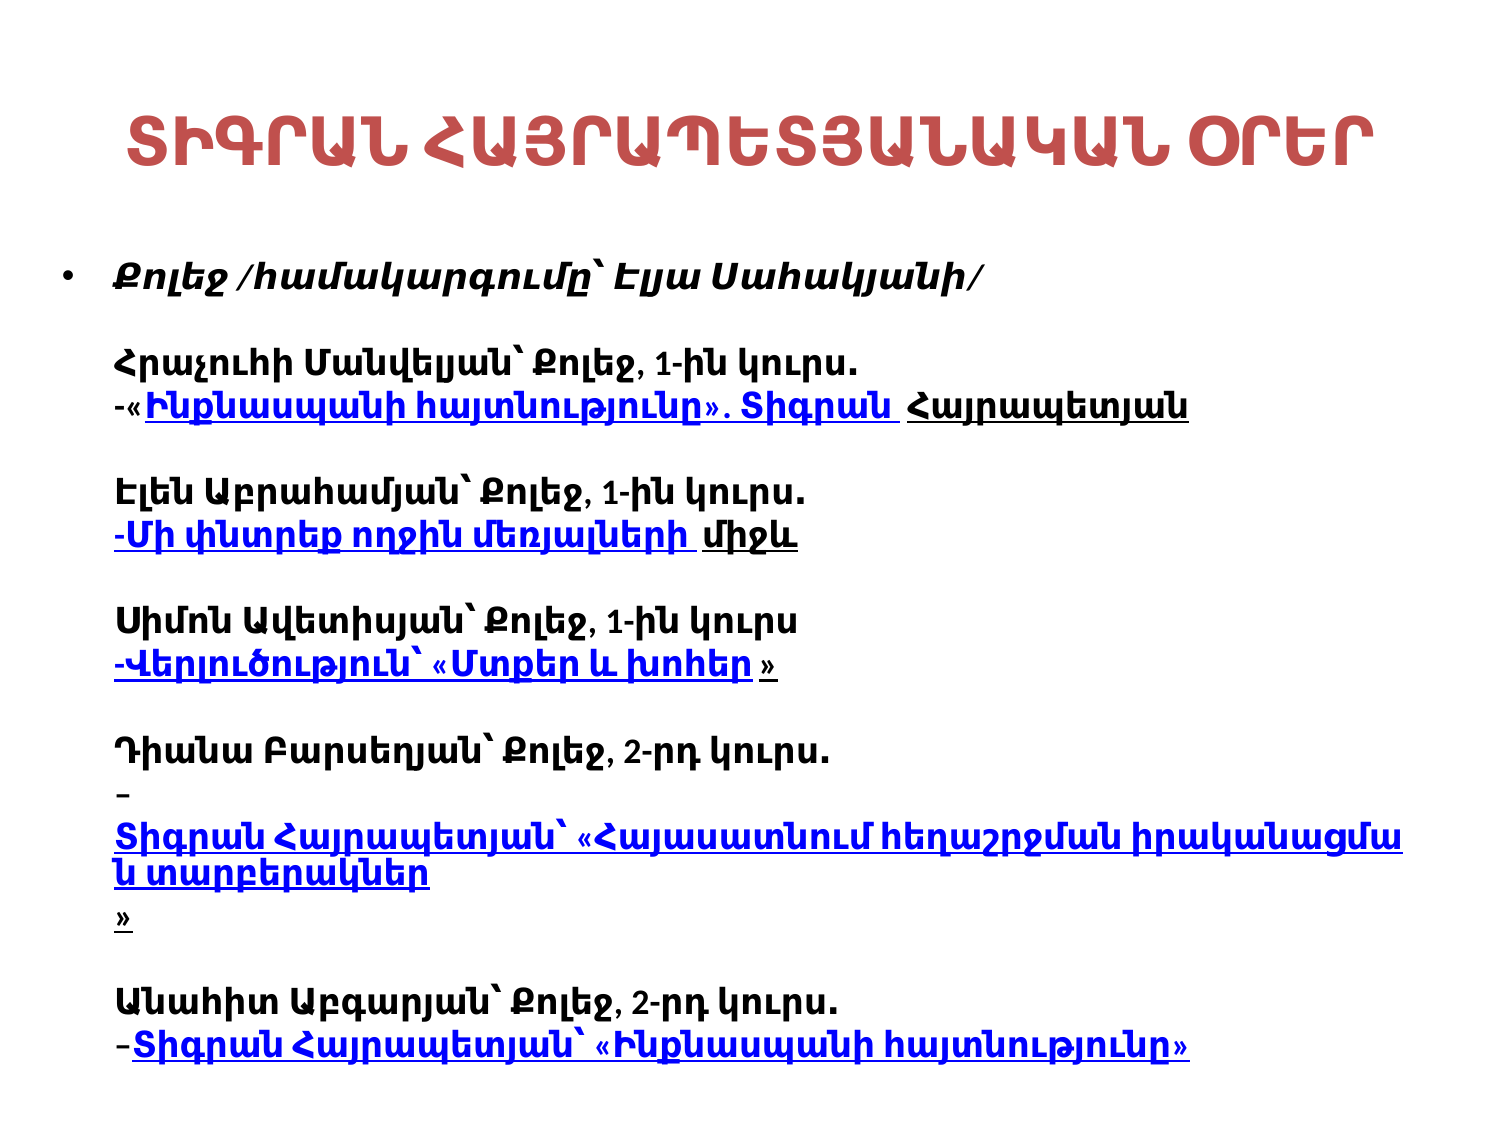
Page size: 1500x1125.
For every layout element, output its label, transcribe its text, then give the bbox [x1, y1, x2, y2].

title ՏԻԳՐԱՆ ՀԱՅՐԱՊԵՏՅԱՆԱԿԱՆ ՕՐԵՐ [75, 45, 1425, 233]
list Քոլեջ /համակարգումը՝ Էլյա Սահակյանի/ Հրաչուհի Մանվելյան՝ Քոլեջ, 1-ին կուրս․ -«Ինքնասպանի հայտնությունը». Տիգրան Հայրապետյան Էլեն Աբրահամյան՝ Քոլեջ, 1-ին կուրս․ -Մի փնտրեք ողջին մեռյալների միջև Սիմոն Ավետիսյան՝ Քոլեջ, 1-ին կուրս -Վերլուծություն՝ «Մտքեր և խոհեր» Դիանա Բարսեղյան՝ Քոլեջ, 2-րդ կուրս․ –Տիգրան Հայրապետյան՝ «Հայասատնում հեղաշրջման իրականացման տարբերակներ» Անահիտ Աբգարյան՝ Քոլեջ, 2-րդ կուրս․ –Տիգրան Հայրապետյան՝ «Ինքնասպանի հայտնությունը» [46, 246, 1430, 1043]
